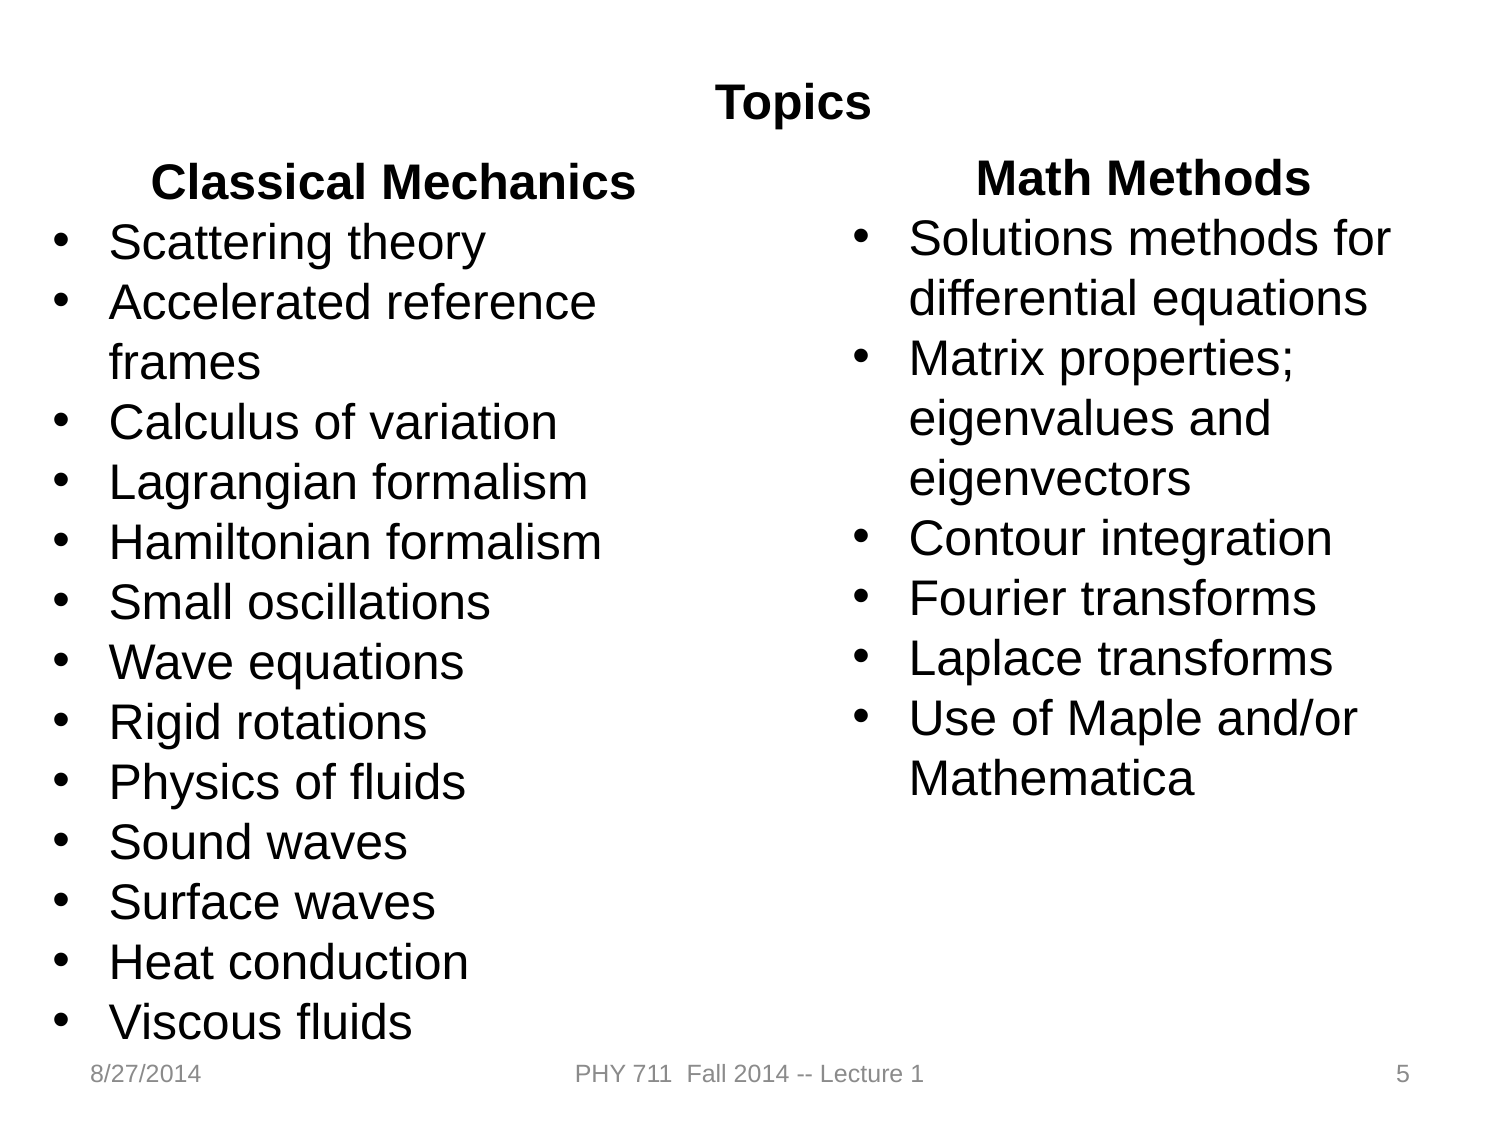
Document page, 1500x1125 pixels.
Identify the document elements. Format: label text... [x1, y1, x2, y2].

text_box Topics [137, 62, 1450, 138]
text_box Math Methods Solutions methods for differential equations Matrix properties; eigenvalues and eigenvectors Contour integration Fourier transforms Laplace transforms Use of Maple and/or Mathematica [837, 138, 1450, 813]
footer PHY 711 Fall 2014 -- Lecture 1 [512, 1042, 988, 1103]
text_box Classical Mechanics Scattering theory Accelerated reference frames Calculus of variation Lagrangian formalism Hamiltonian formalism Small oscillations Wave equations Rigid rotations Physics of fluids Sound waves Surface waves Heat conduction Viscous fluids [37, 142, 750, 1058]
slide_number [75, 1058, 425, 1103]
slide_number 5 [1074, 1042, 1425, 1103]
